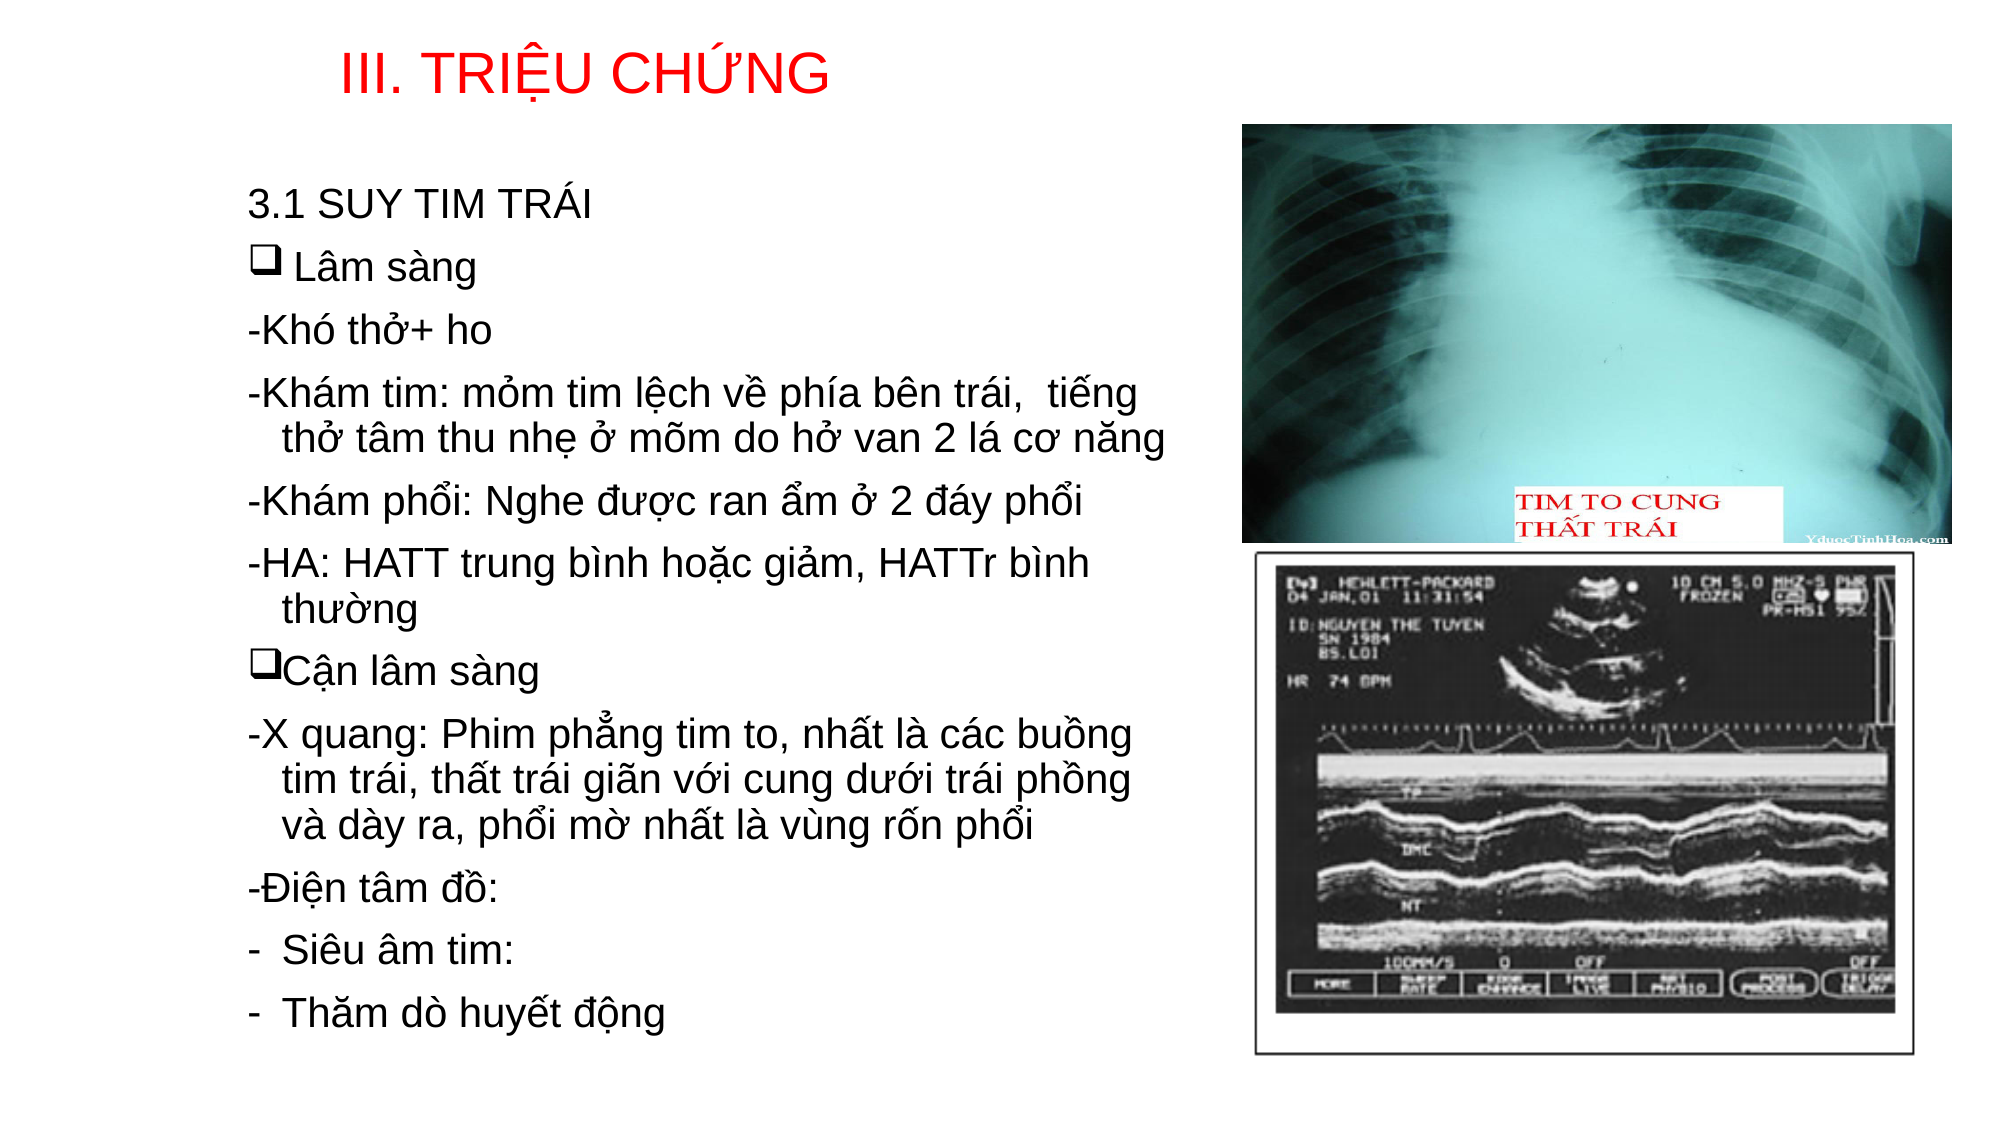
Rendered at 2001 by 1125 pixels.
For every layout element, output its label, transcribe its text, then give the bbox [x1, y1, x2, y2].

title III. TRIỆU CHỨNG [324, 0, 1675, 150]
list 3.1 SUY TIM TRÁI Lâm sàng -Khó thở+ ho -Khám tim: mỏm tim lệch về phía bên trái, tiếng thở tâm thu nhẹ ở mõm do hở van 2 lá cơ năng -Khám phổi: Nghe được ran ẩm ở 2 đáy phổi -HA: HATT trung bình hoặc giảm, HATTr bình thường Cận lâm sàng -X quang: Phim phẳng tim to, nhất là các buồng tim trái, thất trái giãn với cung dưới trái phồng và dày ra, phổi mờ nhất là vùng rốn phổi -Điện tâm đồ: Siêu âm tim: Thăm dò huyết động [232, 174, 1188, 1074]
picture [1242, 124, 1952, 1065]
